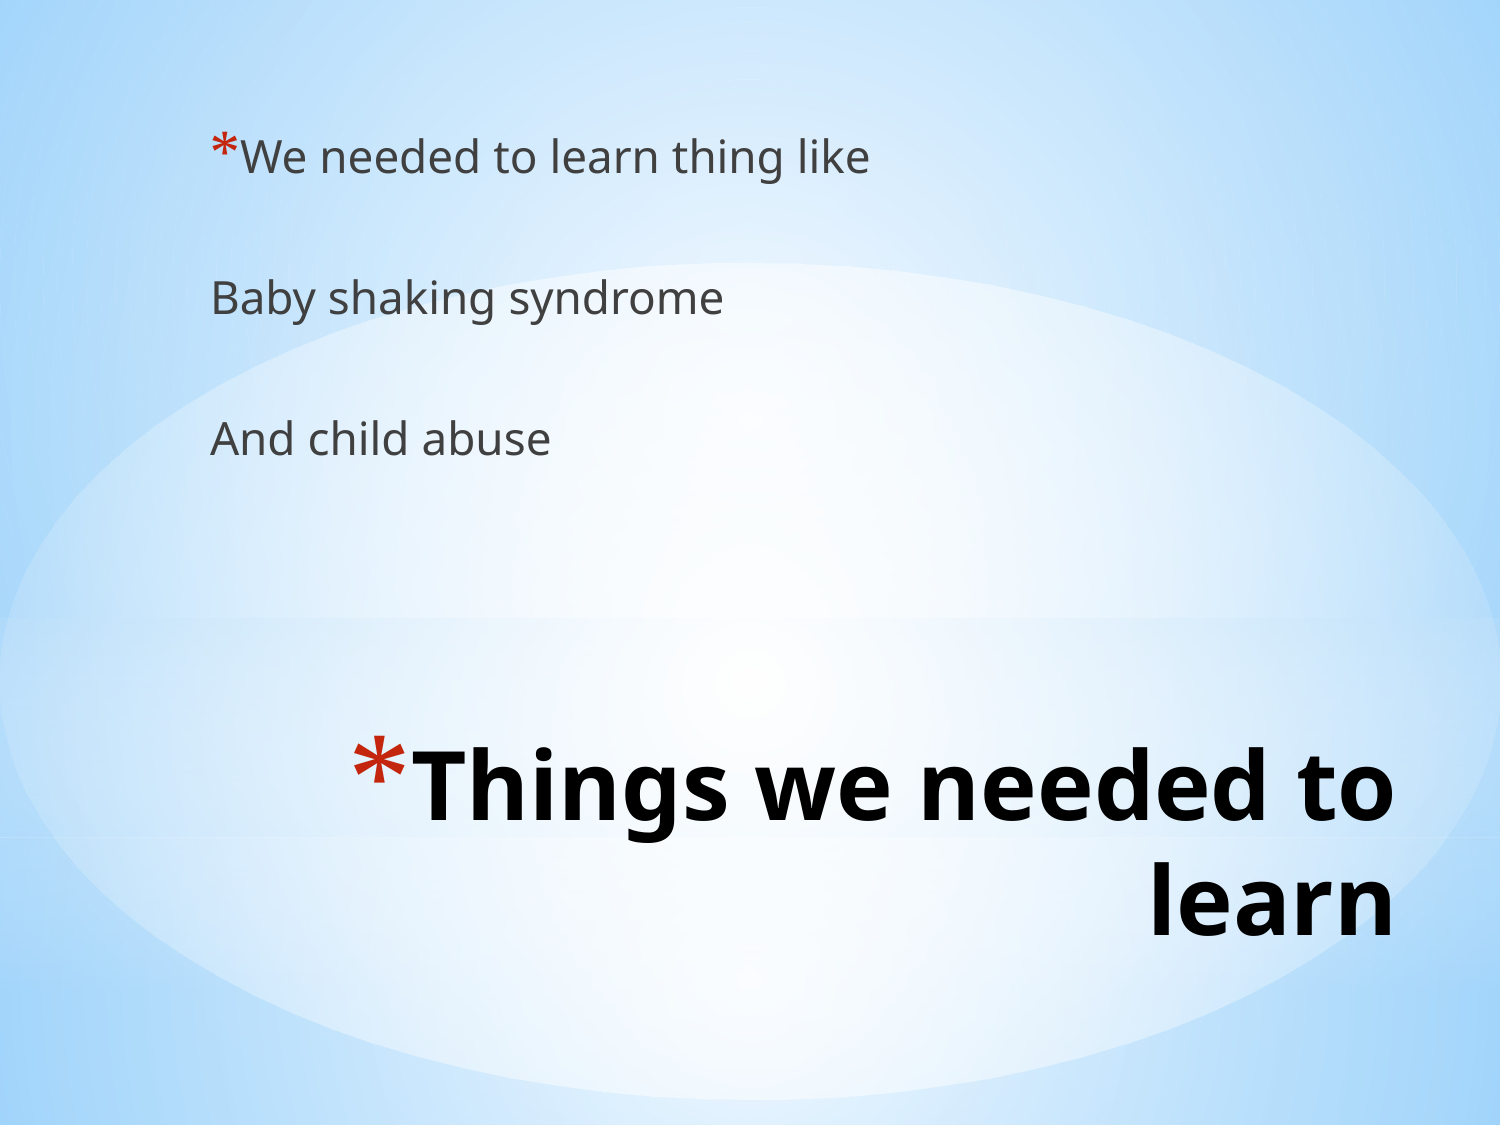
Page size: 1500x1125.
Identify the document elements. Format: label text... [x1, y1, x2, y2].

title Things we needed to learn [99, 717, 1413, 905]
list We needed to learn thing like Baby shaking syndrome And child abuse [187, 120, 1238, 690]
